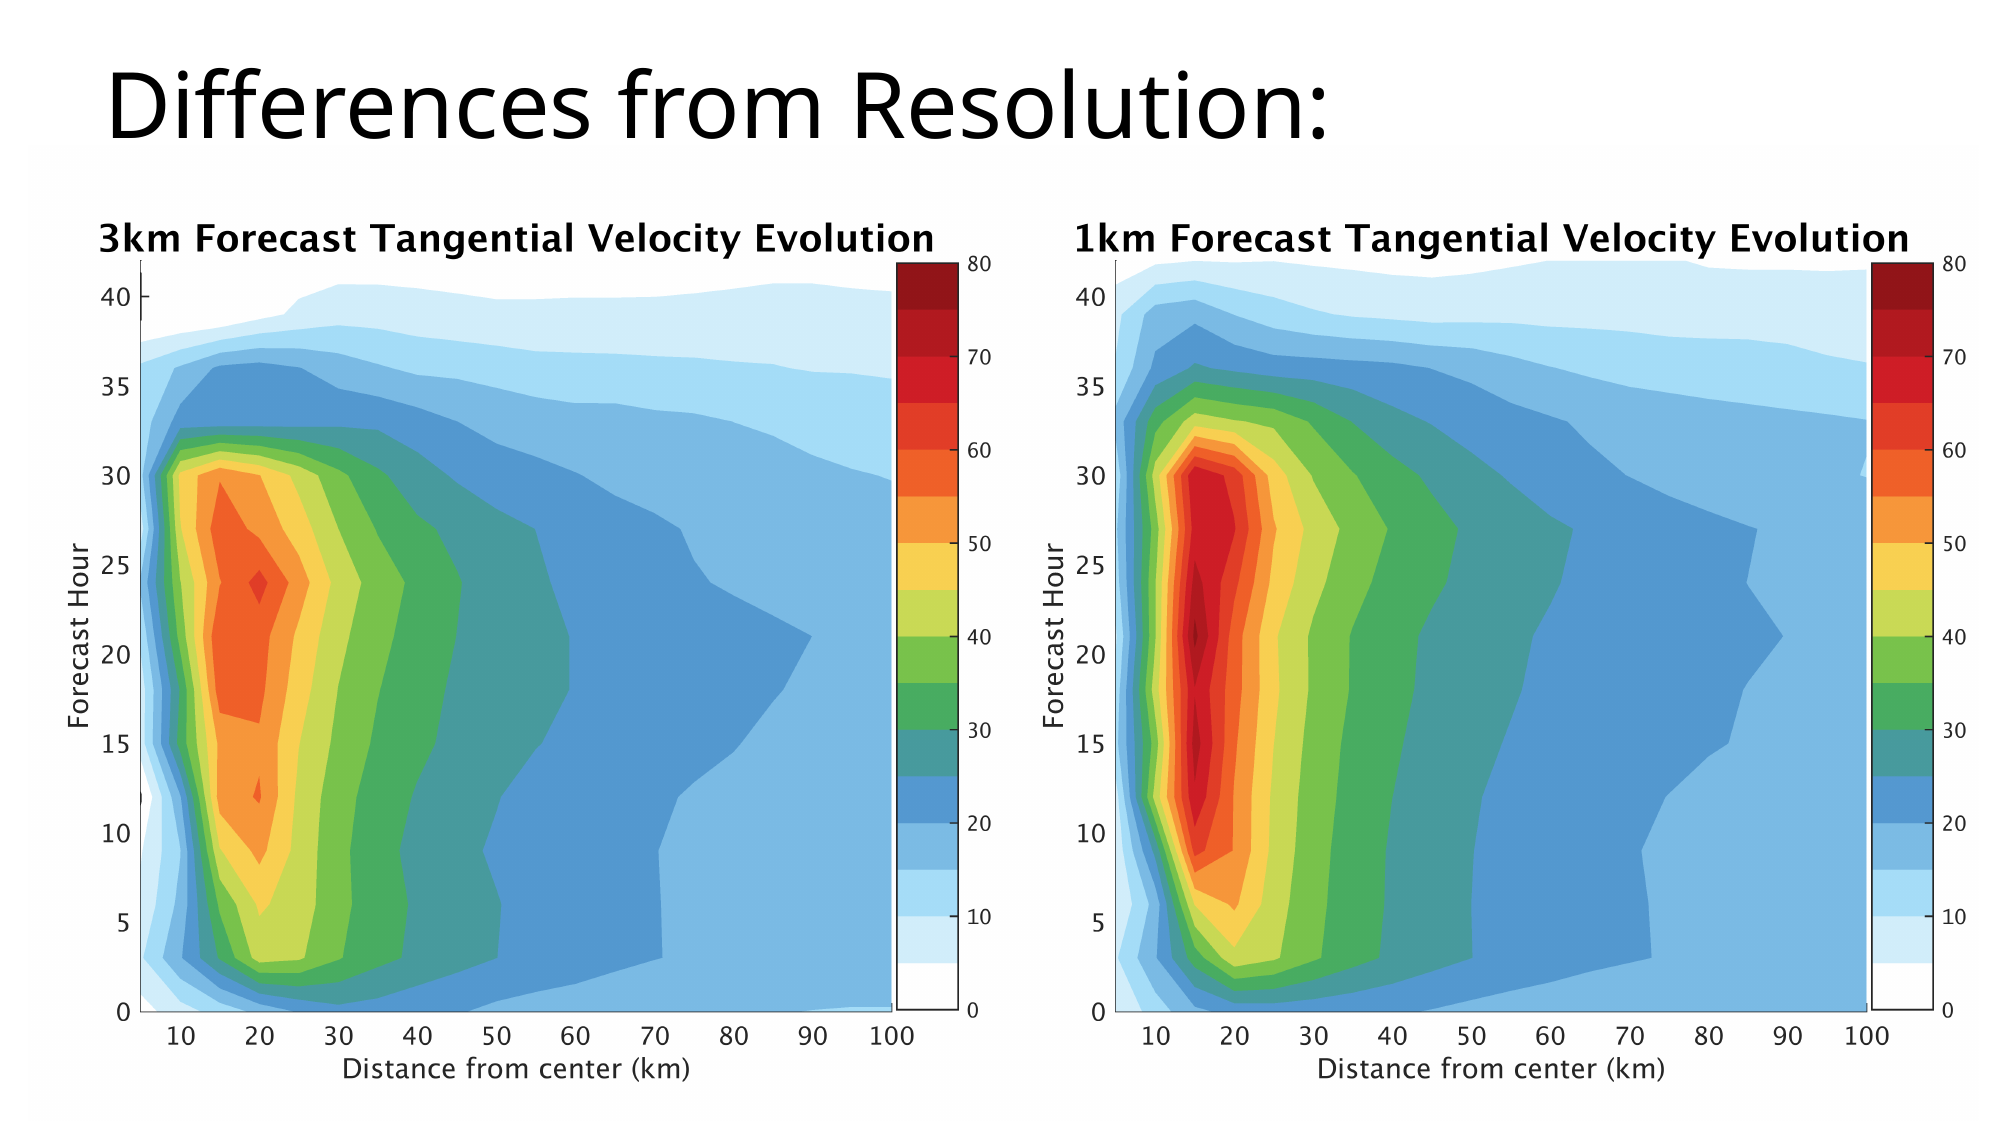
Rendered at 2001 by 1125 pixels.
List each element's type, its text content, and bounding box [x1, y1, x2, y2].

picture [28, 145, 1979, 1121]
title Differences from Resolution: [89, 0, 1815, 145]
